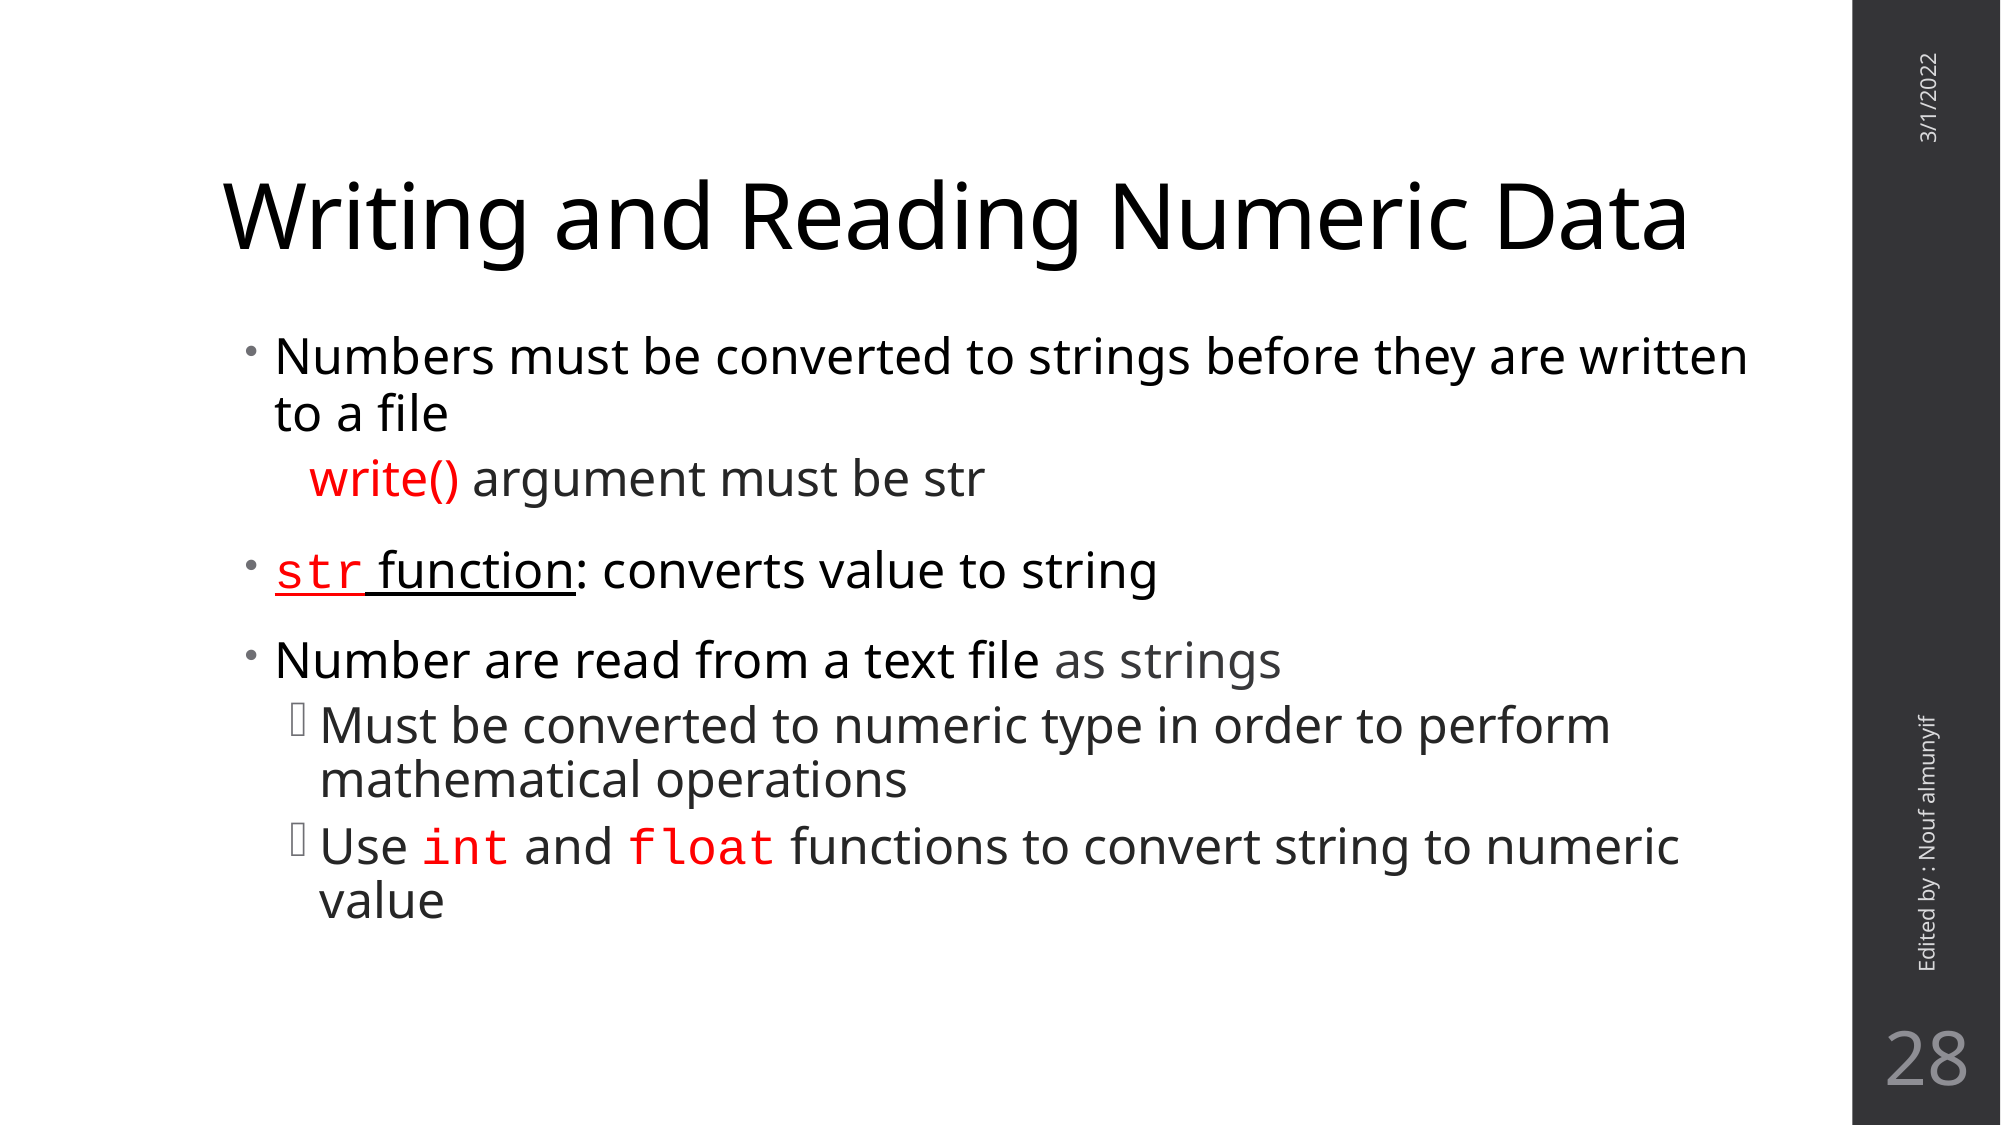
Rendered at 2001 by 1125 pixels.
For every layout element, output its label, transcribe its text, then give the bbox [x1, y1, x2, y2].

footer Edited by : Nouf almunyif [1897, 400, 1958, 988]
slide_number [1897, 37, 1958, 351]
title Writing and Reading Numeric Data [206, 60, 1797, 278]
list Numbers must be converted to strings before they are written to a file write() argument must be str str function: converts value to string Number are read from a text file as strings Must be converted to numeric type in order to perform mathematical operations Use int and float functions to convert string to numeric value [229, 321, 1788, 1125]
slide_number 28 [1852, 1012, 2000, 1110]
